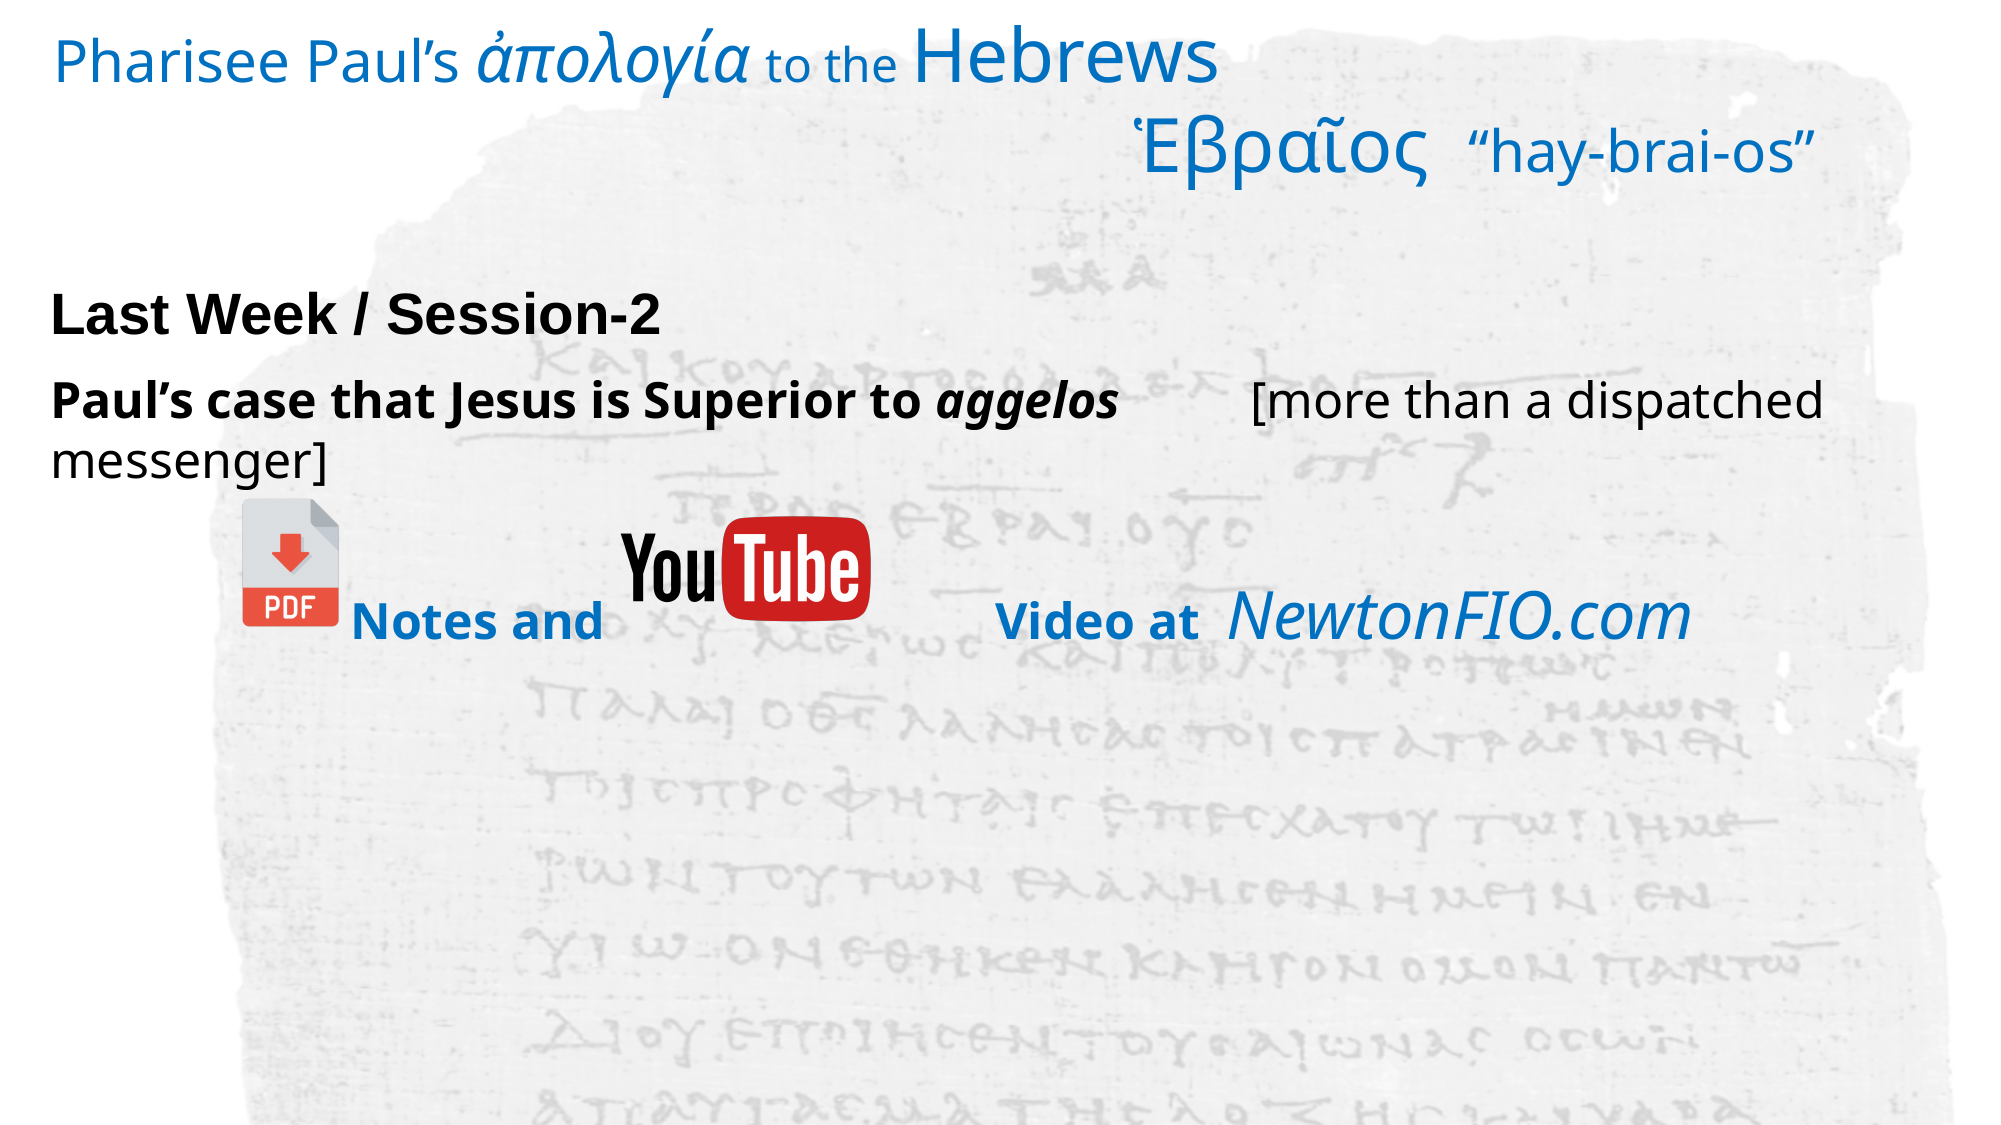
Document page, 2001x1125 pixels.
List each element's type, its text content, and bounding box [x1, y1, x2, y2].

text_box Last Week / Session-2 Paul’s case that Jesus is Superior to aggelos [more than a dispatched messenger] Notes and Video at NewtonFIO.com [35, 268, 178, 741]
text_box Pharisee Paul’s ἀπολογία to the Hebrews Ἑβραῖος “hay-brai-os” [38, 0, 178, 195]
picture [178, 0, 2000, 1125]
